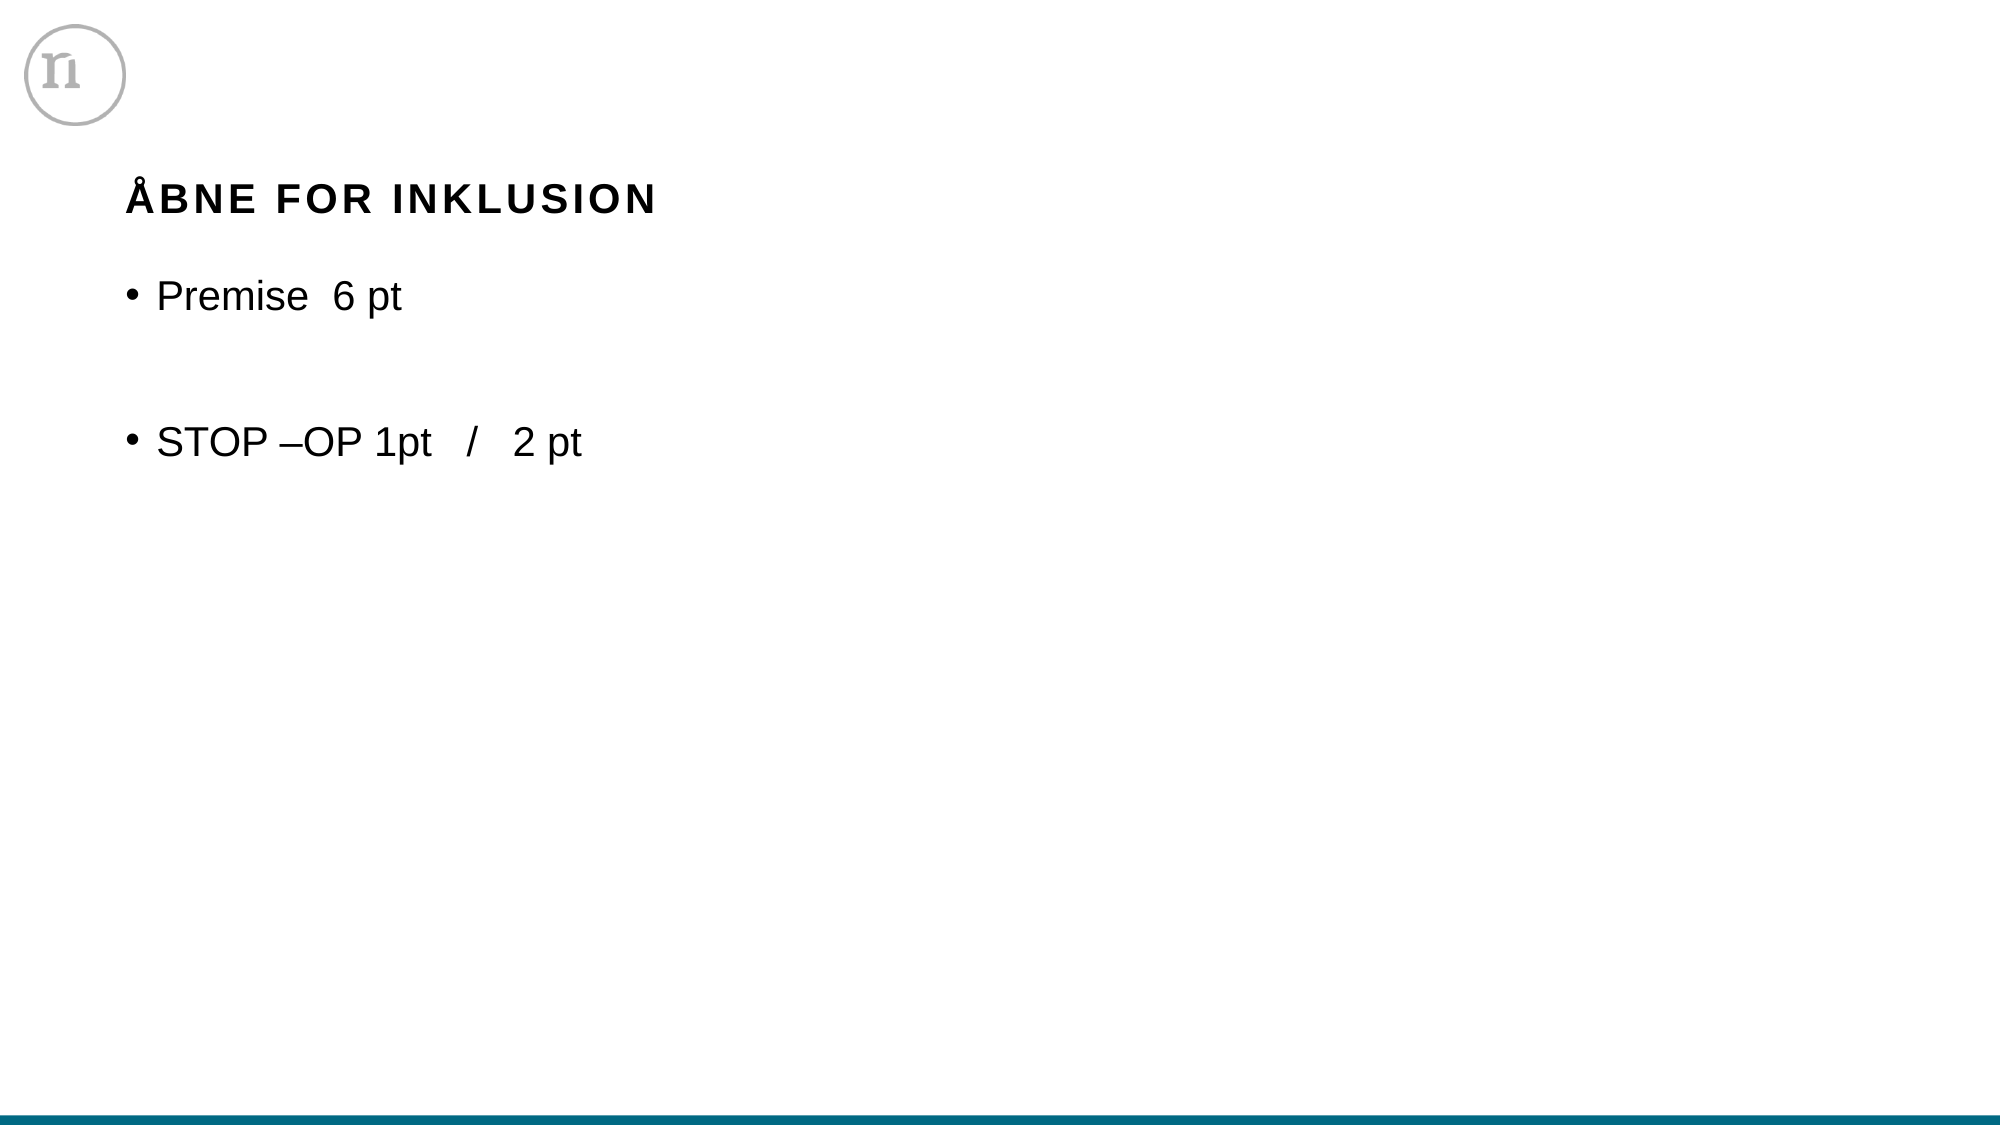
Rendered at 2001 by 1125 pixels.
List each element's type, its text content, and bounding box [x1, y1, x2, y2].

picture [24, 24, 126, 126]
list Premise 6 pt STOP –OP 1pt / 2 pt [125, 268, 1874, 1061]
title Åbne for inklusion [124, 58, 1873, 223]
